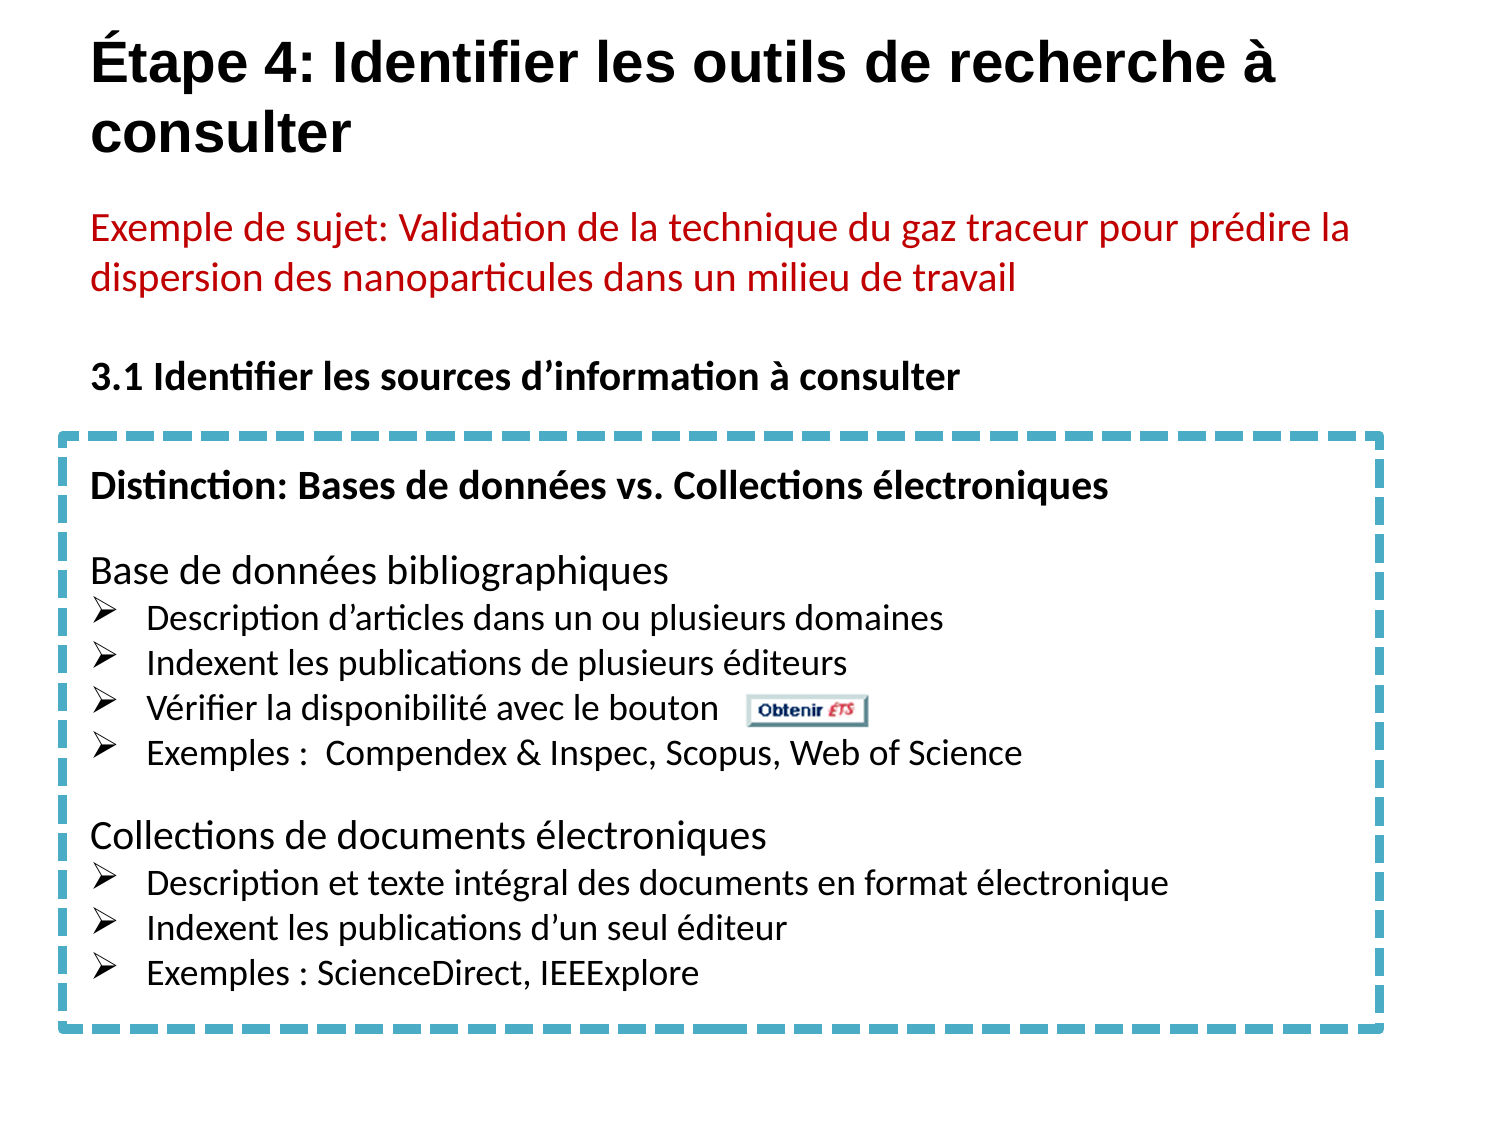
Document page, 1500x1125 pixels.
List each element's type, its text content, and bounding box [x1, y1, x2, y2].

text_box [61, 434, 1382, 1031]
title Étape 4: Identifier les outils de recherche à consulter [75, 0, 1425, 188]
picture [732, 679, 880, 733]
list Exemple de sujet: Validation de la technique du gaz traceur pour prédire la dispersion des nanoparticules dans un milieu de travail 3.1 Identifier les sources d’information à consulter Distinction: Bases de données vs. Collections électroniques Base de données bibliographiques Description d’articles dans un ou plusieurs domaines Indexent les publications de plusieurs éditeurs Vérifier la disponibilité avec le bouton Exemples : Compendex & Inspec, Scopus, Web of Science Collections de documents électroniques Description et texte intégral des documents en format électronique Indexent les publications d’un seul éditeur Exemples : ScienceDirect, IEEExplore [75, 192, 1425, 1085]
